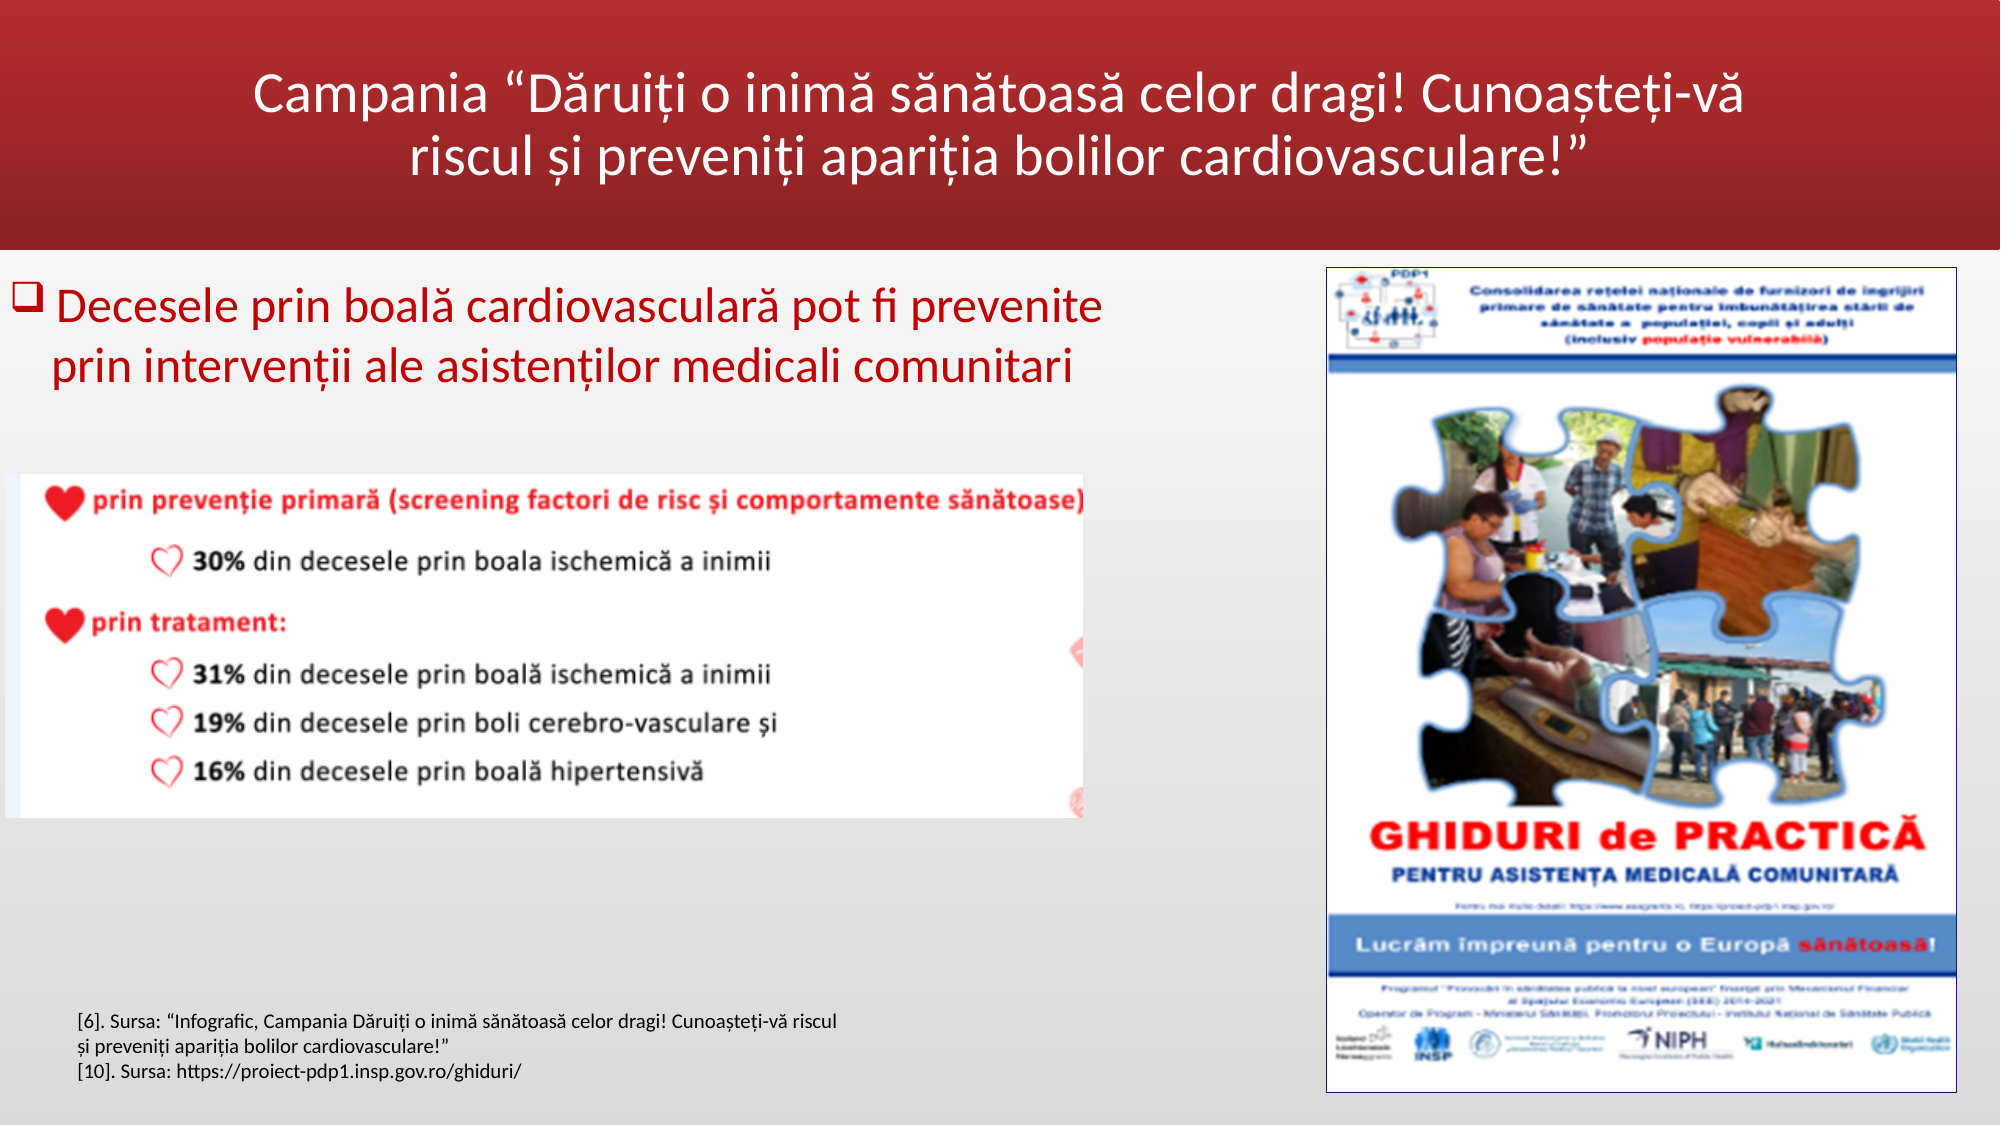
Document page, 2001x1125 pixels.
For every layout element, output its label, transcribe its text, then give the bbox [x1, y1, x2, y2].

title Campania “Dăruiți o inimă sănătoasă celor dragi! Cunoașteți-vă riscul și preveniți apariția bolilor cardiovasculare!” [174, 16, 1825, 234]
text_box [6]. Sursa: “Infografic, Campania Dăruiți o inimă sănătoasă celor dragi! Cunoașteți-vă riscul și preveniți apariția bolilor cardiovasculare!” [10]. Sursa: https://proiect-pdp1.insp.gov.ro/ghiduri/ [62, 999, 867, 1090]
picture [1326, 267, 1957, 1093]
picture [5, 474, 1083, 818]
text_box Decesele prin boală cardiovasculară pot fi prevenite prin intervenții ale asistenților medicali comunitari [0, 265, 1175, 460]
